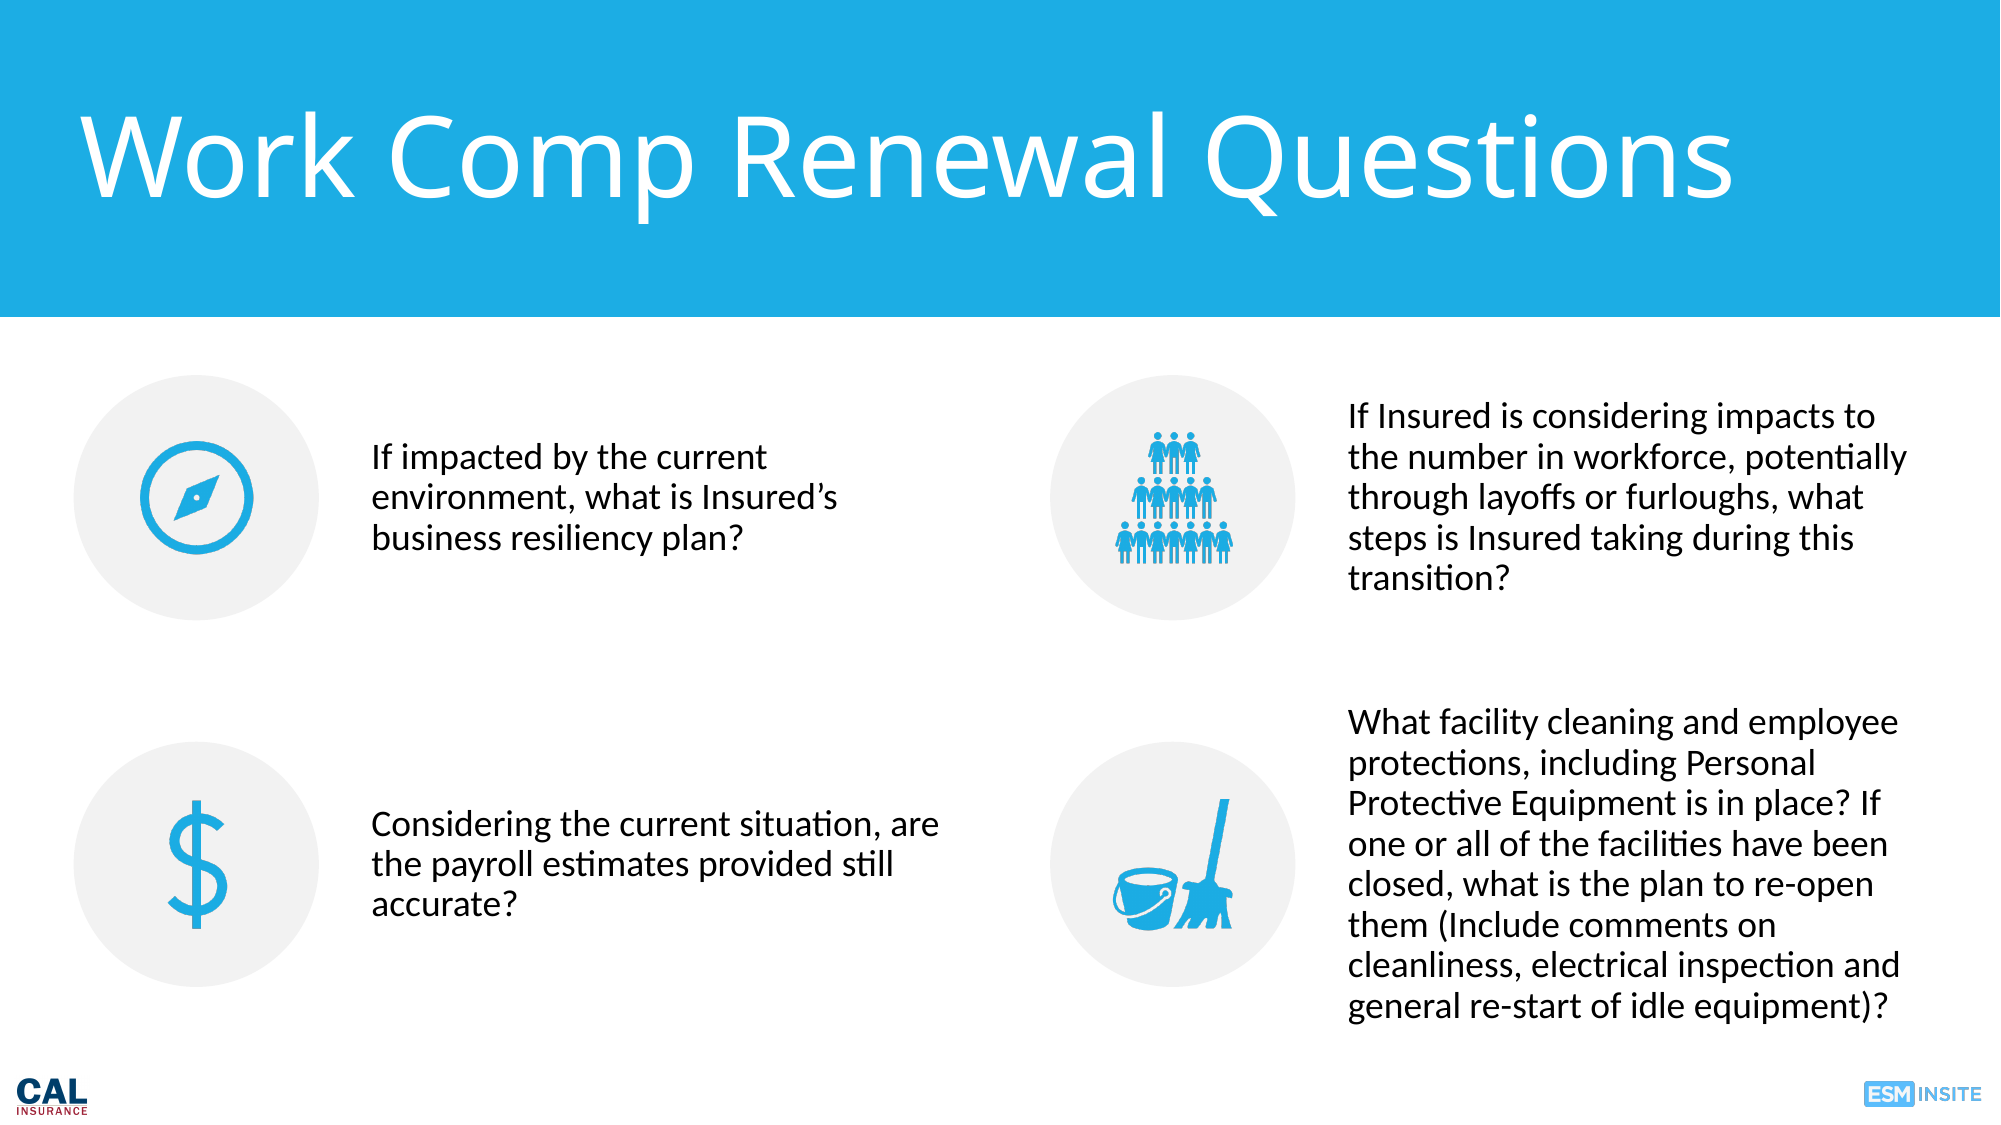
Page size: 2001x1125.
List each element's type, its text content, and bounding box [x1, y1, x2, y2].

picture [14, 1075, 90, 1118]
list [64, 324, 1936, 1038]
text_box [0, 0, 2000, 318]
title Work Comp Renewal Questions [64, 52, 1936, 271]
picture [1859, 1075, 1986, 1113]
